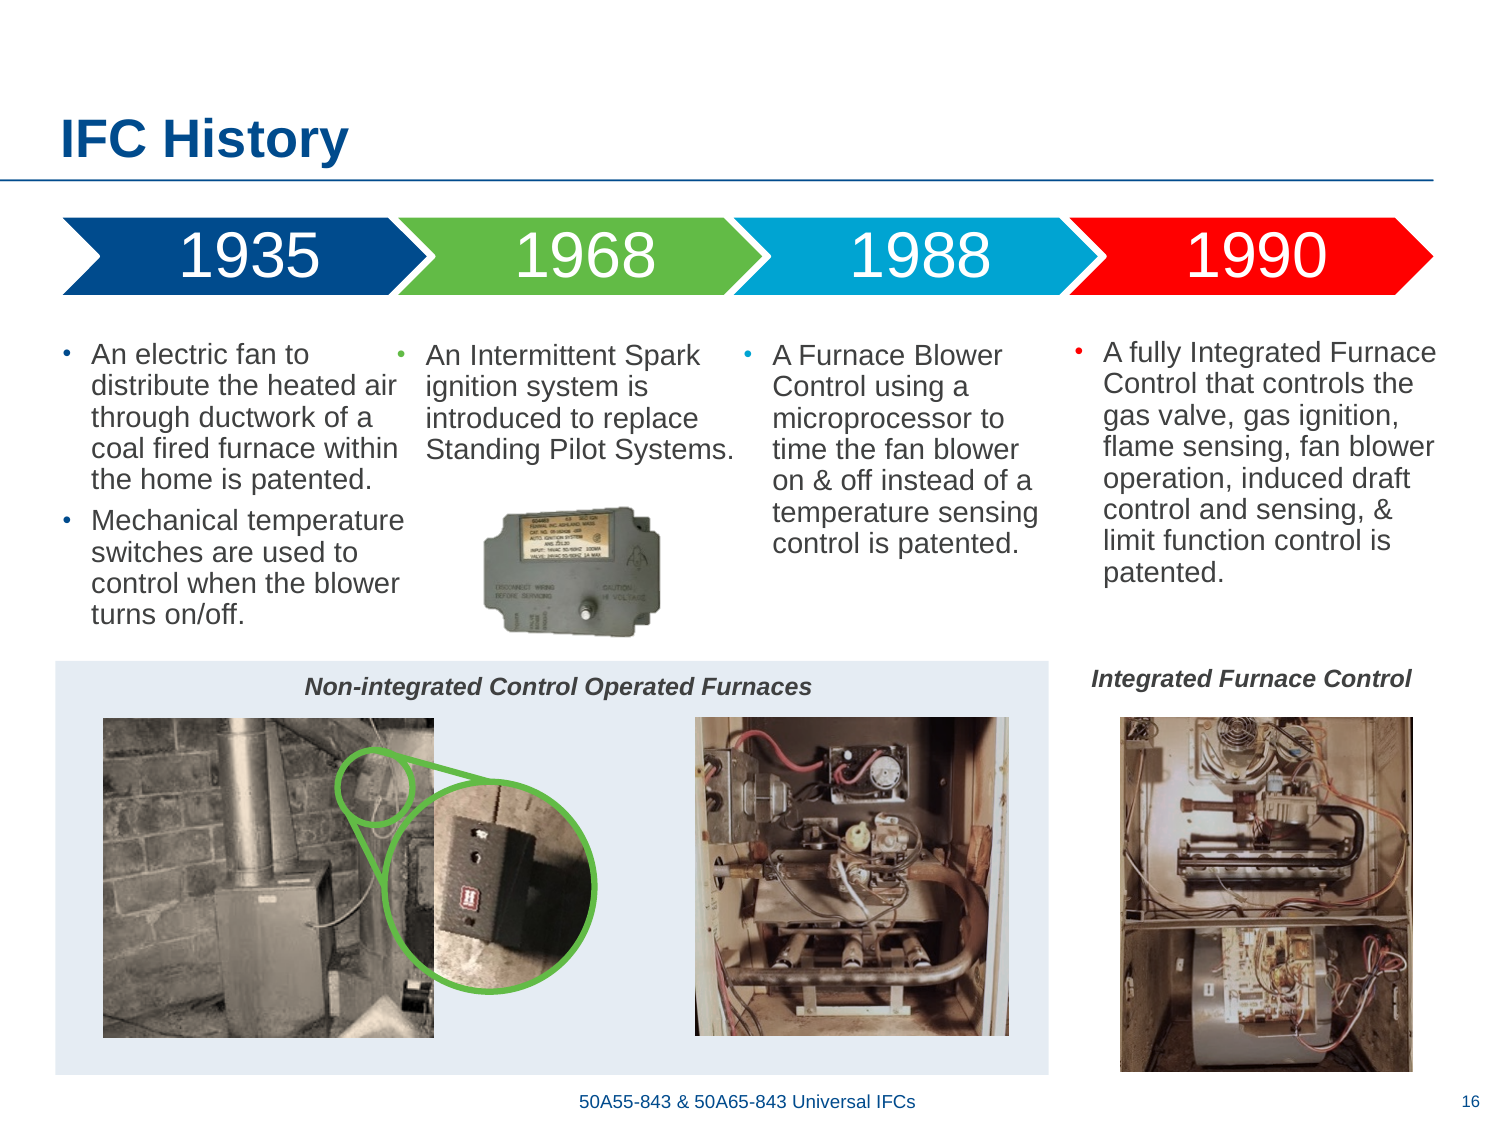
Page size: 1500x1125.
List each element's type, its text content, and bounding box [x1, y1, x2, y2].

text_box 50A55-843 & 50A65-843 Universal IFCs [66, 1082, 1434, 1123]
title IFC History [44, 20, 1417, 177]
text_box [55, 660, 1049, 1075]
text_box A fully Integrated Furnace Control that controls the gas valve, gas ignition, flame sensing, fan blower operation, induced draft control and sensing, & limit function control is patented. [1074, 322, 1459, 715]
picture [1120, 717, 1413, 1073]
text_box An Intermittent Spark ignition system is introduced to replace Standing Pilot Systems. [396, 325, 768, 718]
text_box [56, 215, 1438, 298]
picture [695, 717, 1010, 1036]
list An electric fan to distribute the heated air through ductwork of a coal fired furnace within the home is patented. Mechanical temperature switches are used to control when the blower turns on/off. [62, 323, 434, 805]
text_box Integrated Furnace Control [1066, 660, 1438, 701]
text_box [103, 718, 595, 1039]
text_box A Furnace Blower Control using a microprocessor to time the fan blower on & off instead of a temperature sensing control is patented. [743, 325, 1070, 652]
picture [476, 499, 668, 645]
text_box Non-integrated Control Operated Furnaces [768, 667, 951, 708]
